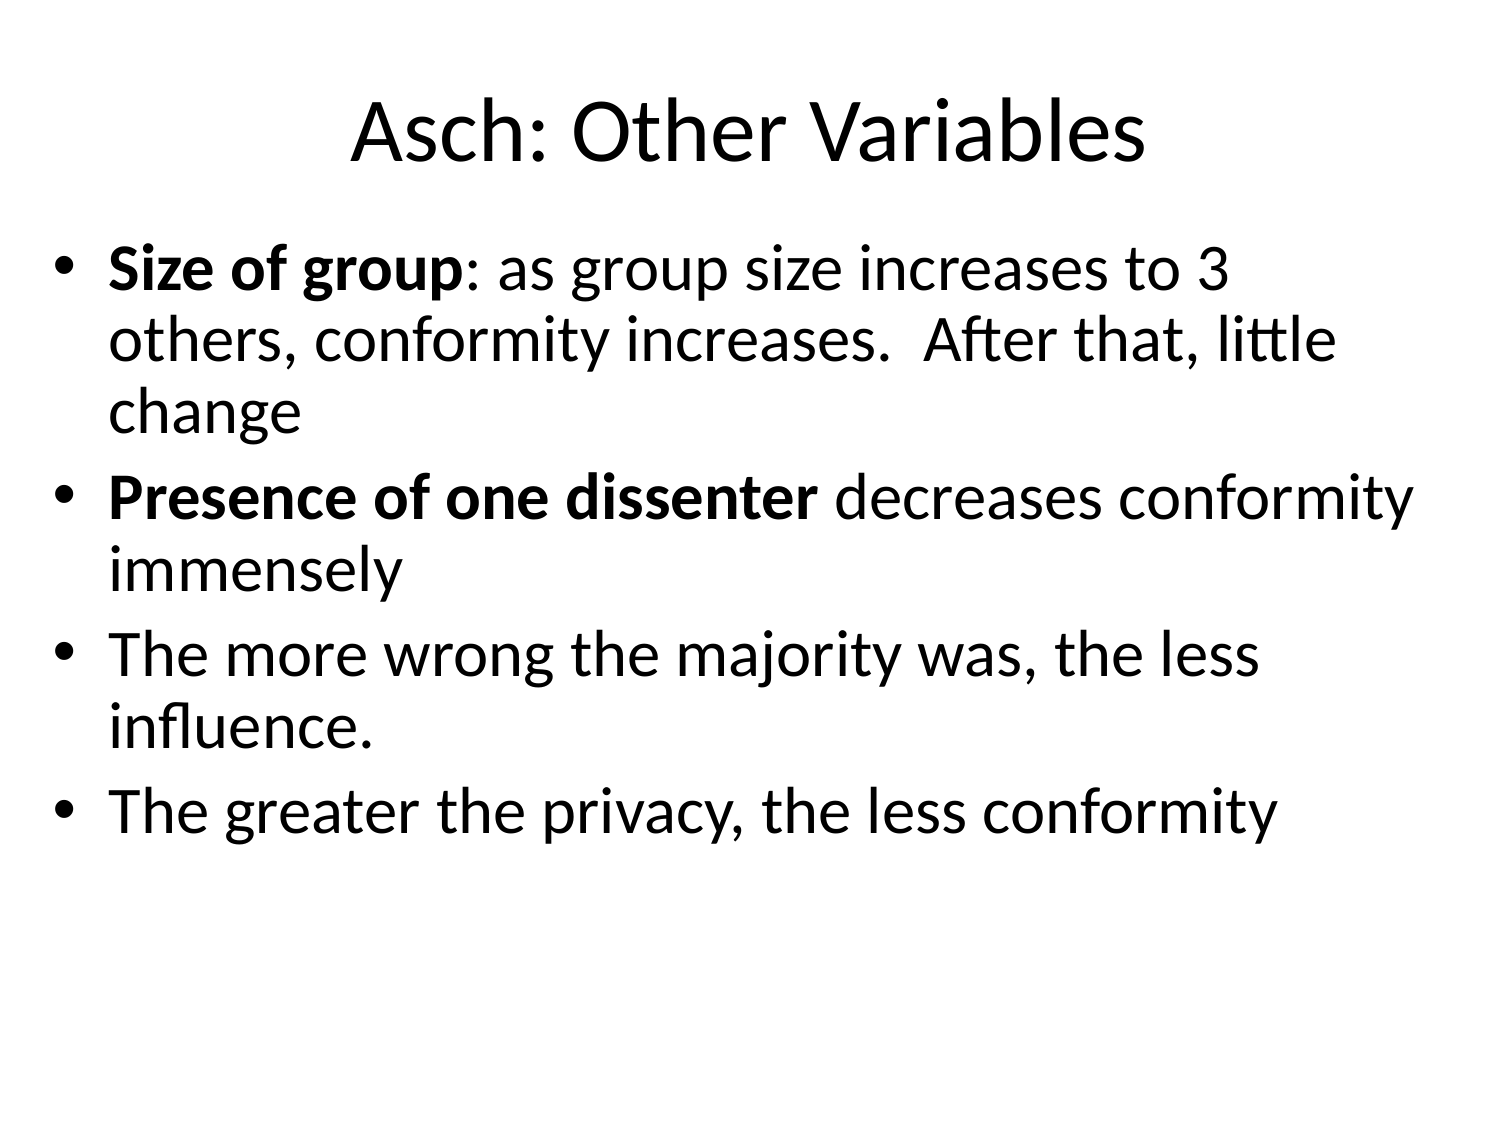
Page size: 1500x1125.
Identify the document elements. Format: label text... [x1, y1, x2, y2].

title Asch: Other Variables [112, 50, 1388, 200]
list Size of group: as group size increases to 3 others, conformity increases. After that, little change Presence of one dissenter decreases conformity immensely The more wrong the majority was, the less influence. The greater the privacy, the less conformity [37, 224, 1450, 1075]
